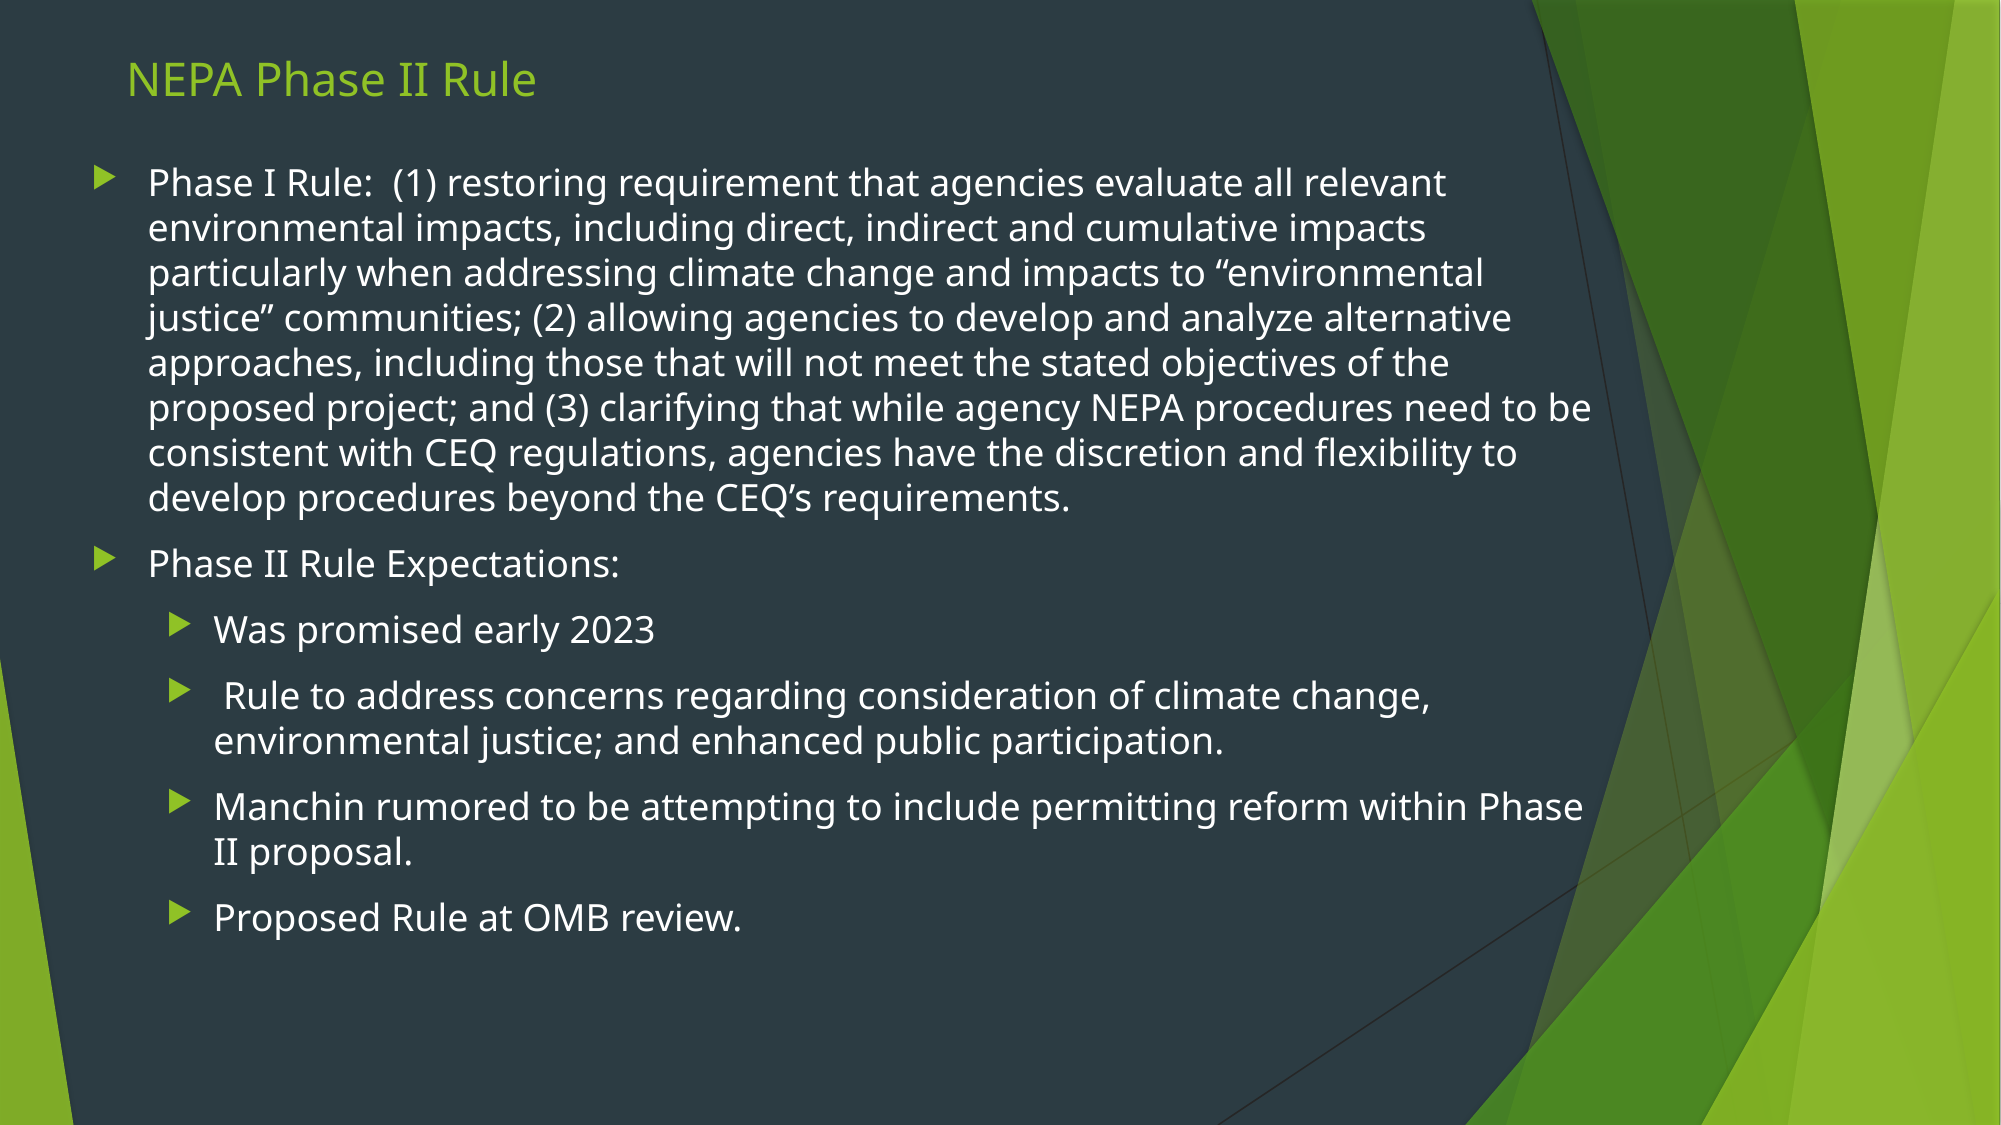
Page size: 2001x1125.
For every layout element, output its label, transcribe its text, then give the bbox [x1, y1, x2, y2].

title NEPA Phase II Rule [111, 42, 1522, 151]
list Phase I Rule: (1) restoring requirement that agencies evaluate all relevant environmental impacts, including direct, indirect and cumulative impacts particularly when addressing climate change and impacts to “environmental justice” communities; (2) allowing agencies to develop and analyze alternative approaches, including those that will not meet the stated objectives of the proposed project; and (3) clarifying that while agency NEPA procedures need to be consistent with CEQ regulations, agencies have the discretion and flexibility to develop procedures beyond the CEQ’s requirements. Phase II Rule Expectations: Was promised early 2023 Rule to address concerns regarding consideration of climate change, environmental justice; and enhanced public participation. Manchin rumored to be attempting to include permitting reform within Phase II proposal. Proposed Rule at OMB review. [76, 151, 1632, 1035]
